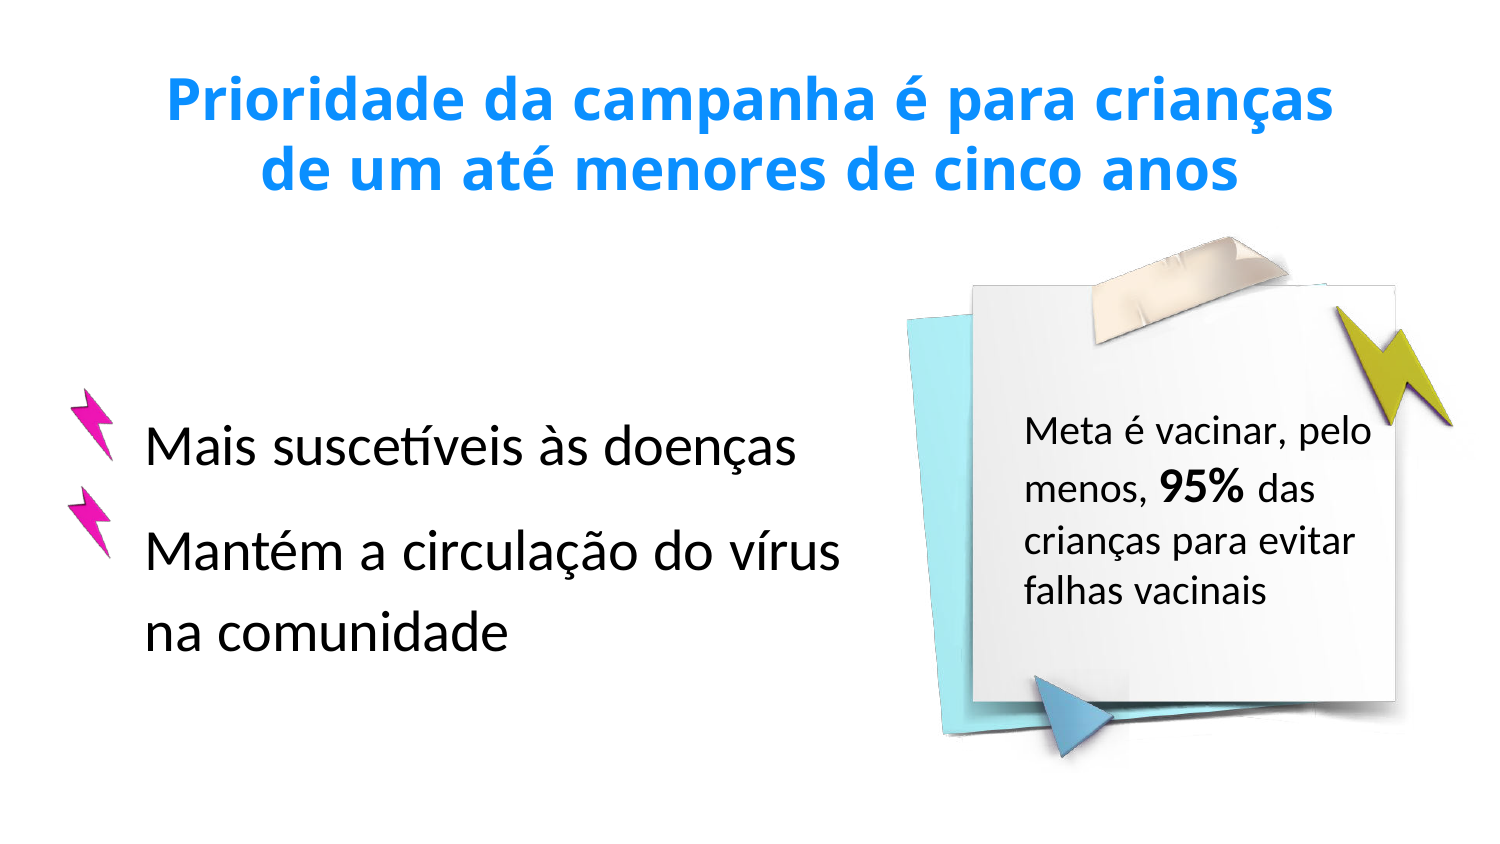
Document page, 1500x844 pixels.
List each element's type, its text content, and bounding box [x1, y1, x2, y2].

text_box [1004, 669, 1130, 773]
text_box Prioridade da campanha é para crianças de um até menores de cinco anos [162, 62, 1337, 203]
text_box [1305, 263, 1479, 460]
text_box [906, 219, 1420, 751]
text_box Meta é vacinar, pelo menos, 95% das crianças para evitar falhas vacinais [1021, 402, 1374, 613]
text_box Mais suscetíveis às doenças Mantém a circulação do vírus na comunidade [142, 406, 845, 663]
text_box [25, 450, 160, 578]
text_box [28, 352, 162, 481]
